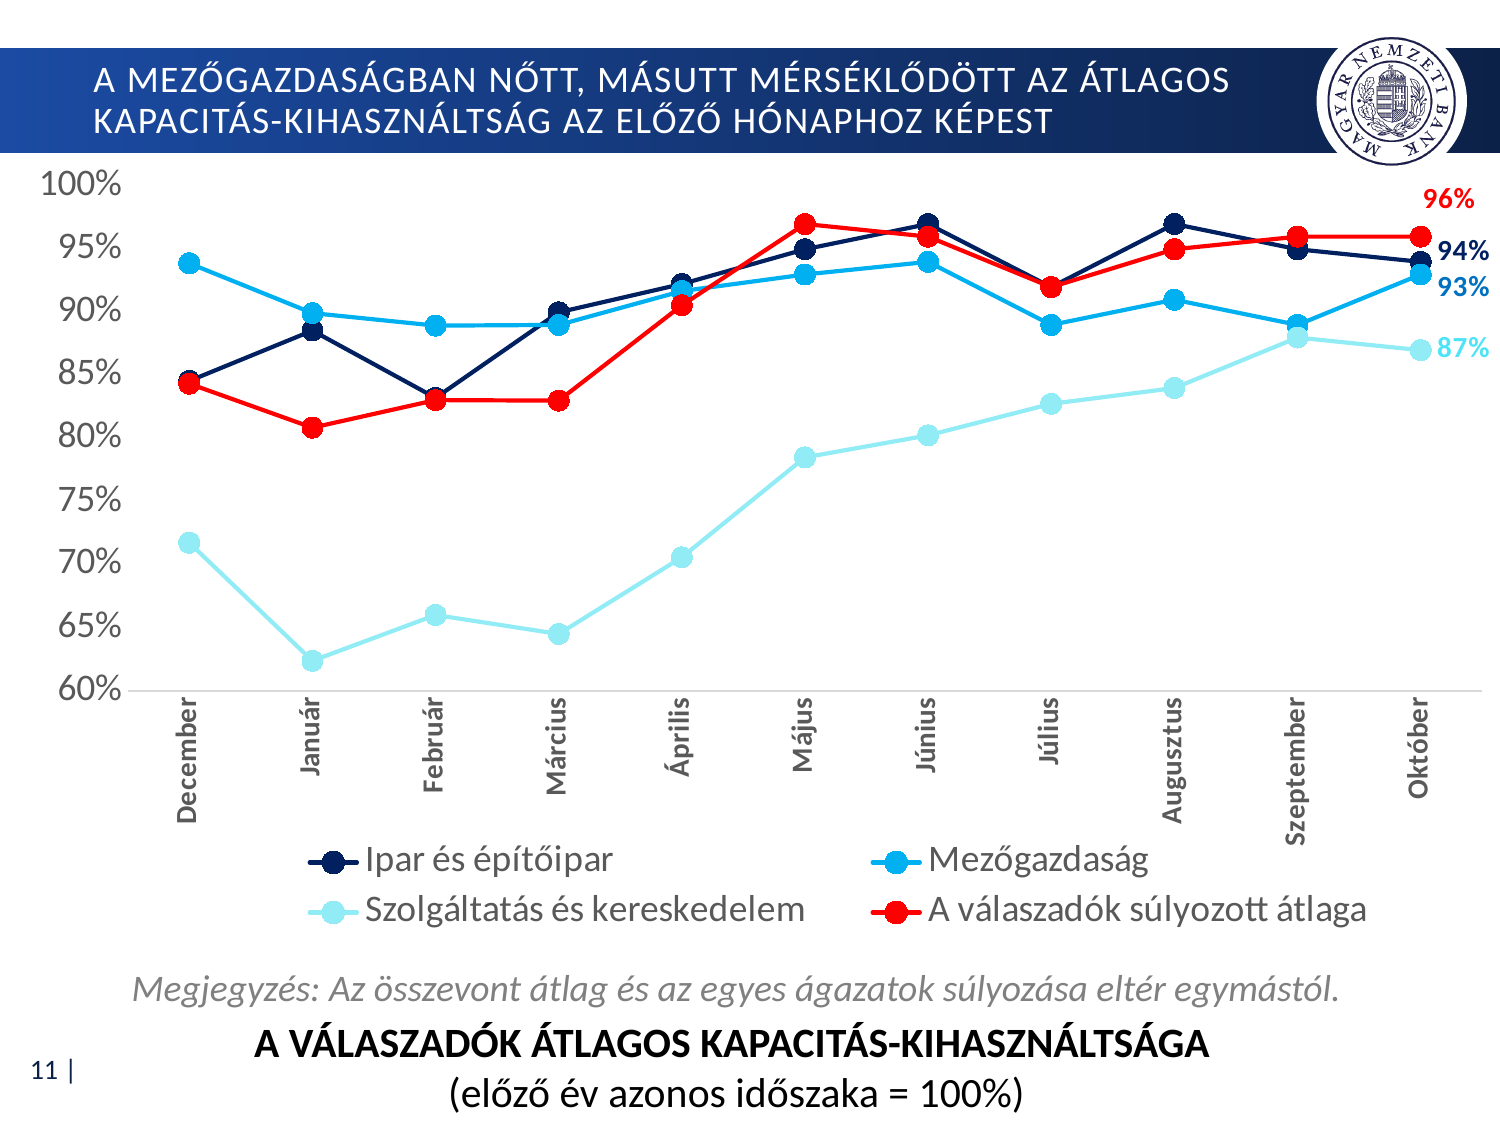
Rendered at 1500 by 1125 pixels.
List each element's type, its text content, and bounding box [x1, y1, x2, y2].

text_box A válaszadók átlagos kapacitás-kihasználtsága (előző év azonos időszaka = 100%) [131, 1017, 1342, 1124]
title A mezőgazdaságban nőtt, másutt mérséklődött az átlagos kapacitás-kihasználtság az előző hónaphoz képest [78, 50, 1327, 152]
text_box Megjegyzés: Az összevont átlag és az egyes ágazatok súlyozása eltér egymástól. [52, 957, 1422, 1017]
chart [0, 154, 1500, 957]
picture [1327, 36, 1457, 154]
